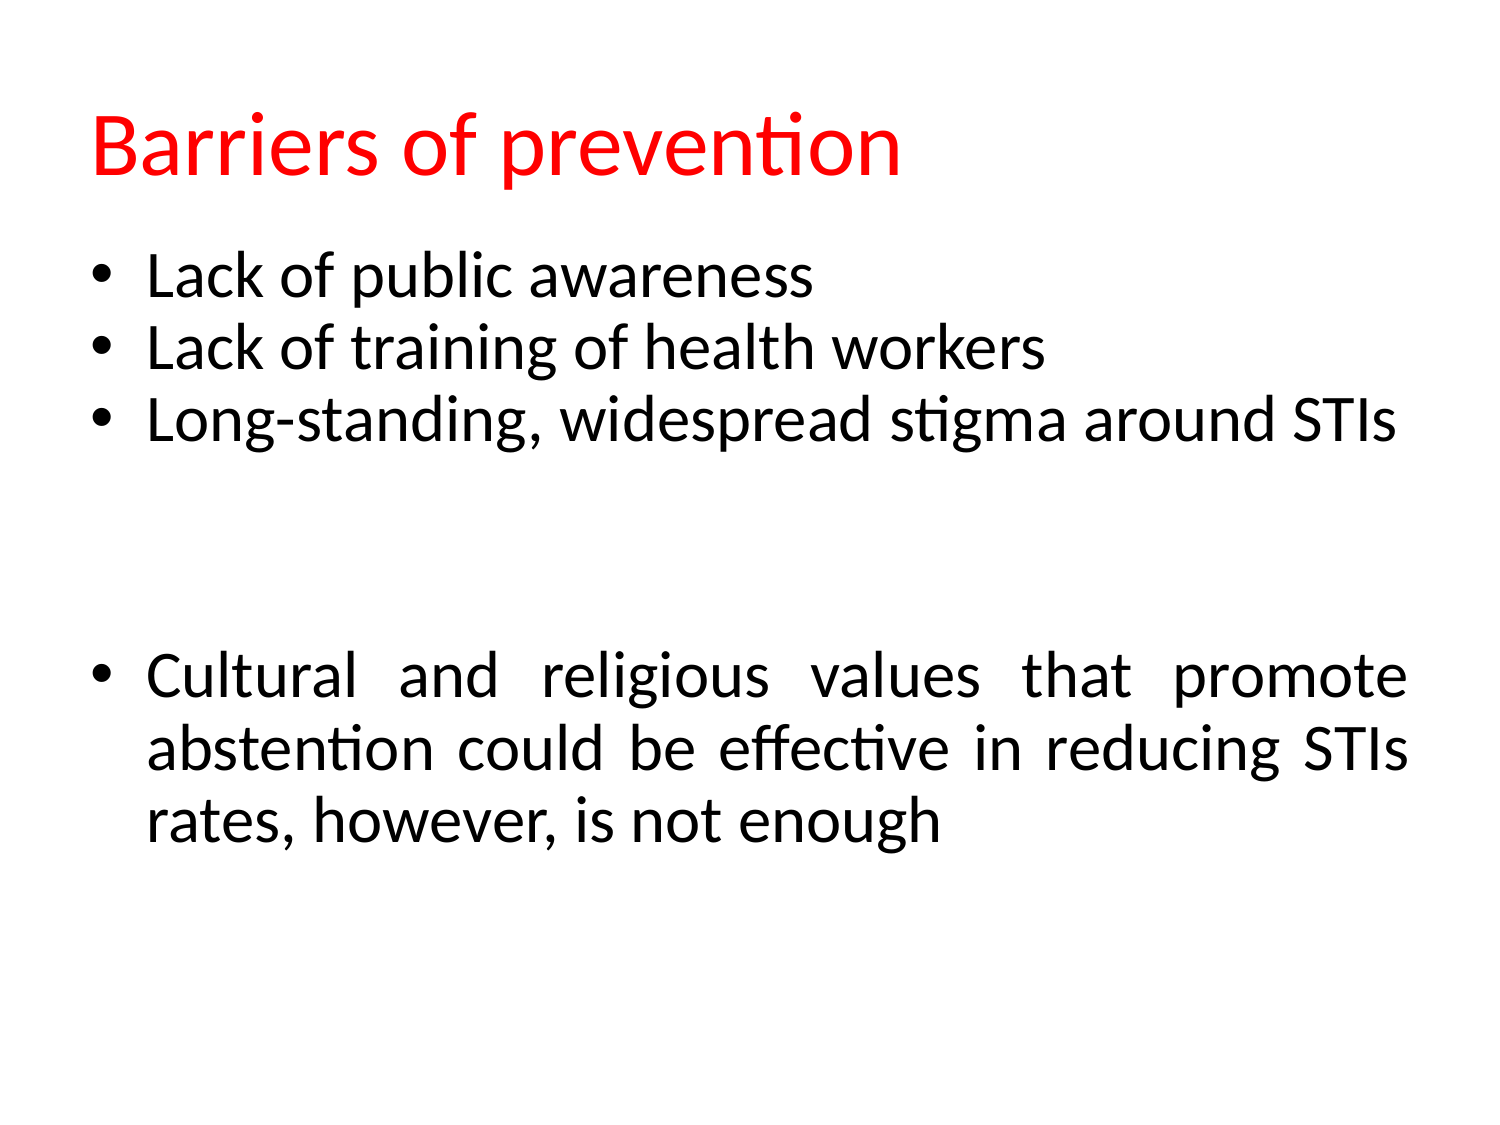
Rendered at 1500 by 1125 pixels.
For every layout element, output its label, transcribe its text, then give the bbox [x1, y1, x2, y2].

title Barriers of prevention [75, 45, 1425, 232]
list Lack of public awareness Lack of training of health workers Long-standing, widespread stigma around STIs Cultural and religious values that promote abstention could be effective in reducing STIs rates, however, is not enough [75, 232, 1425, 1034]
